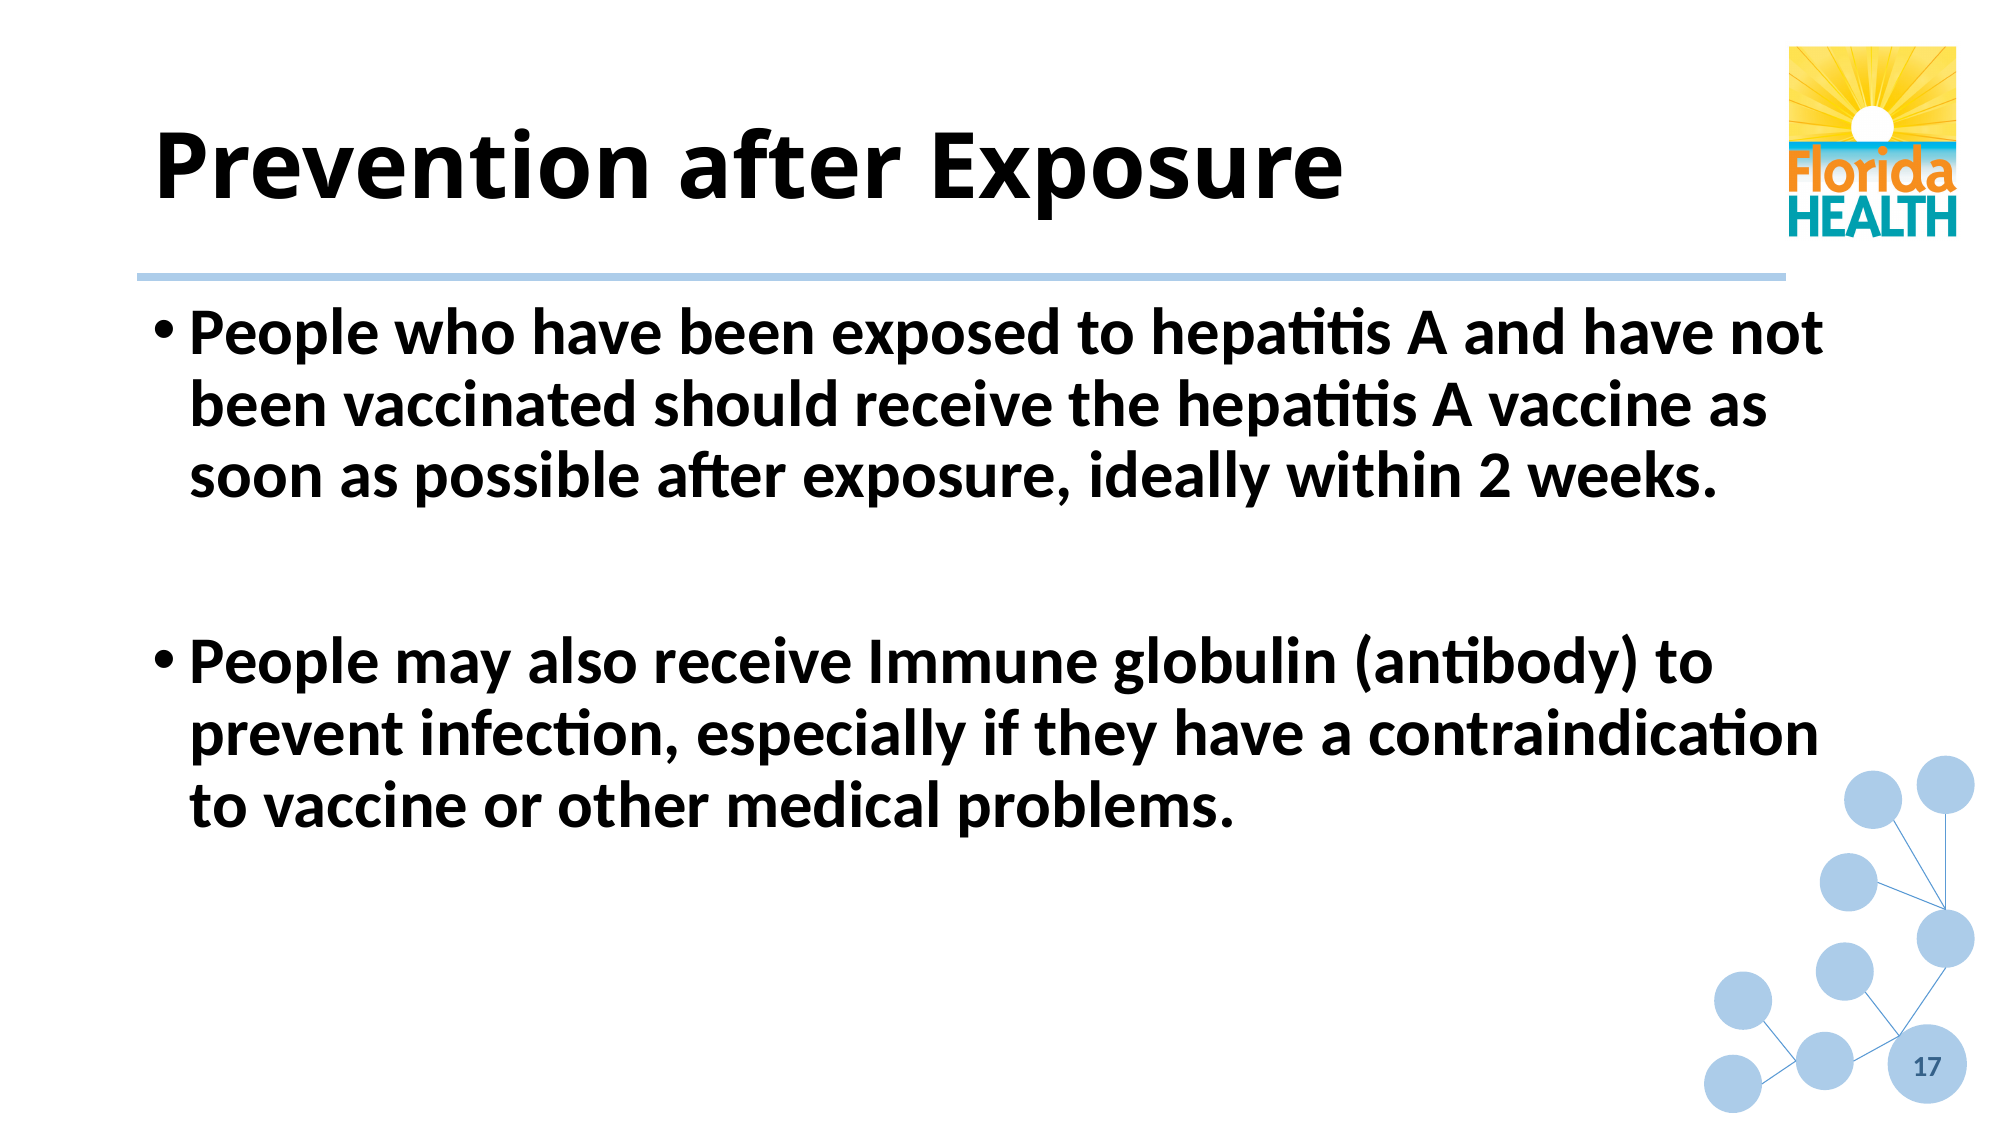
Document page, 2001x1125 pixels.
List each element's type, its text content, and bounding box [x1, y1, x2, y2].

title Prevention after Exposure [137, 59, 1786, 278]
list People who have been exposed to hepatitis A and have not been vaccinated should receive the hepatitis A vaccine as soon as possible after exposure, ideally within 2 weeks. People may also receive Immune globulin (antibody) to prevent infection, especially if they have a contraindication to vaccine or other medical problems. [137, 289, 1863, 1024]
slide_number 17 [1889, 1035, 1966, 1095]
picture [1785, 41, 1961, 241]
